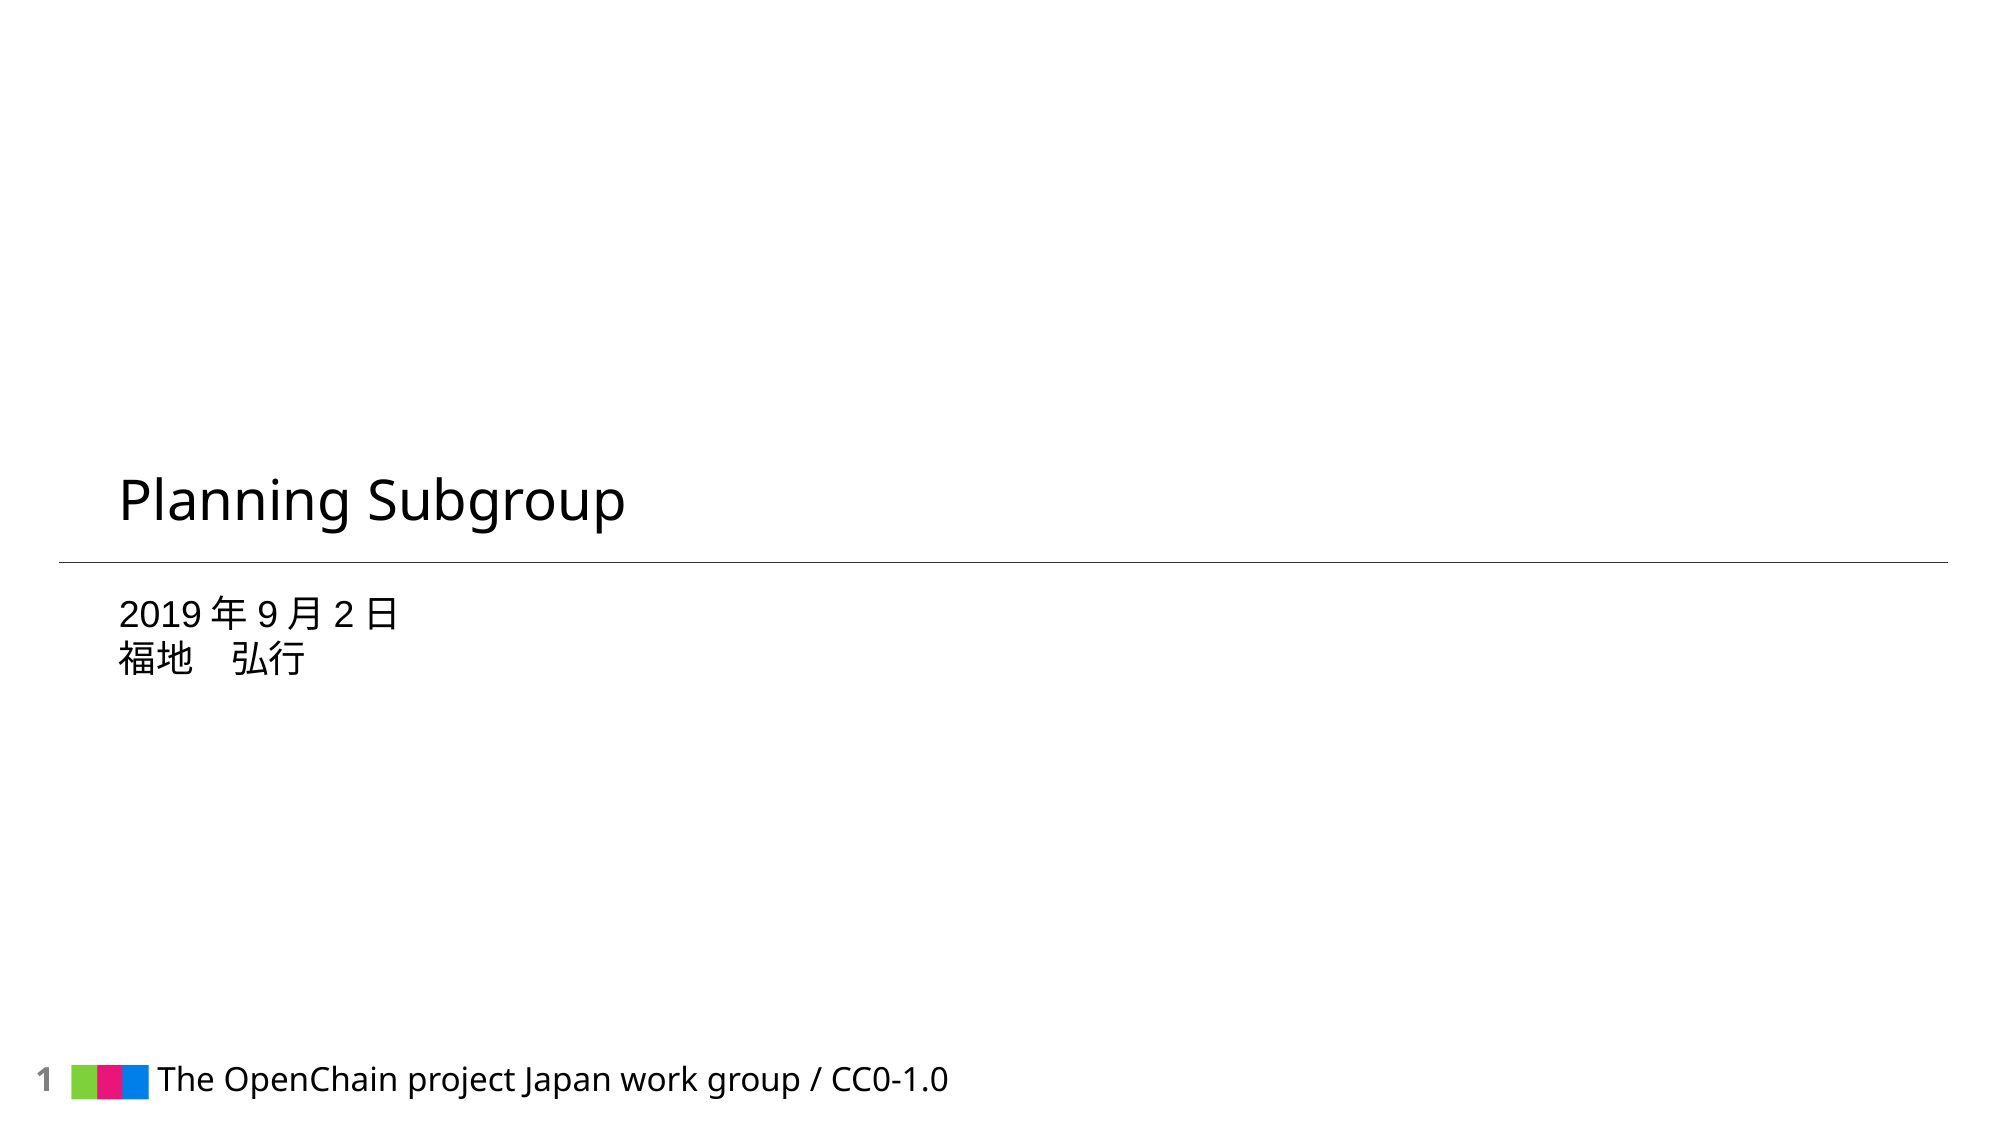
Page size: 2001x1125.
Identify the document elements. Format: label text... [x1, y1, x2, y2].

subtitle 2019年9月2日 福地 弘行 [114, 589, 1886, 768]
title Planning Subgroup [114, 295, 1886, 532]
